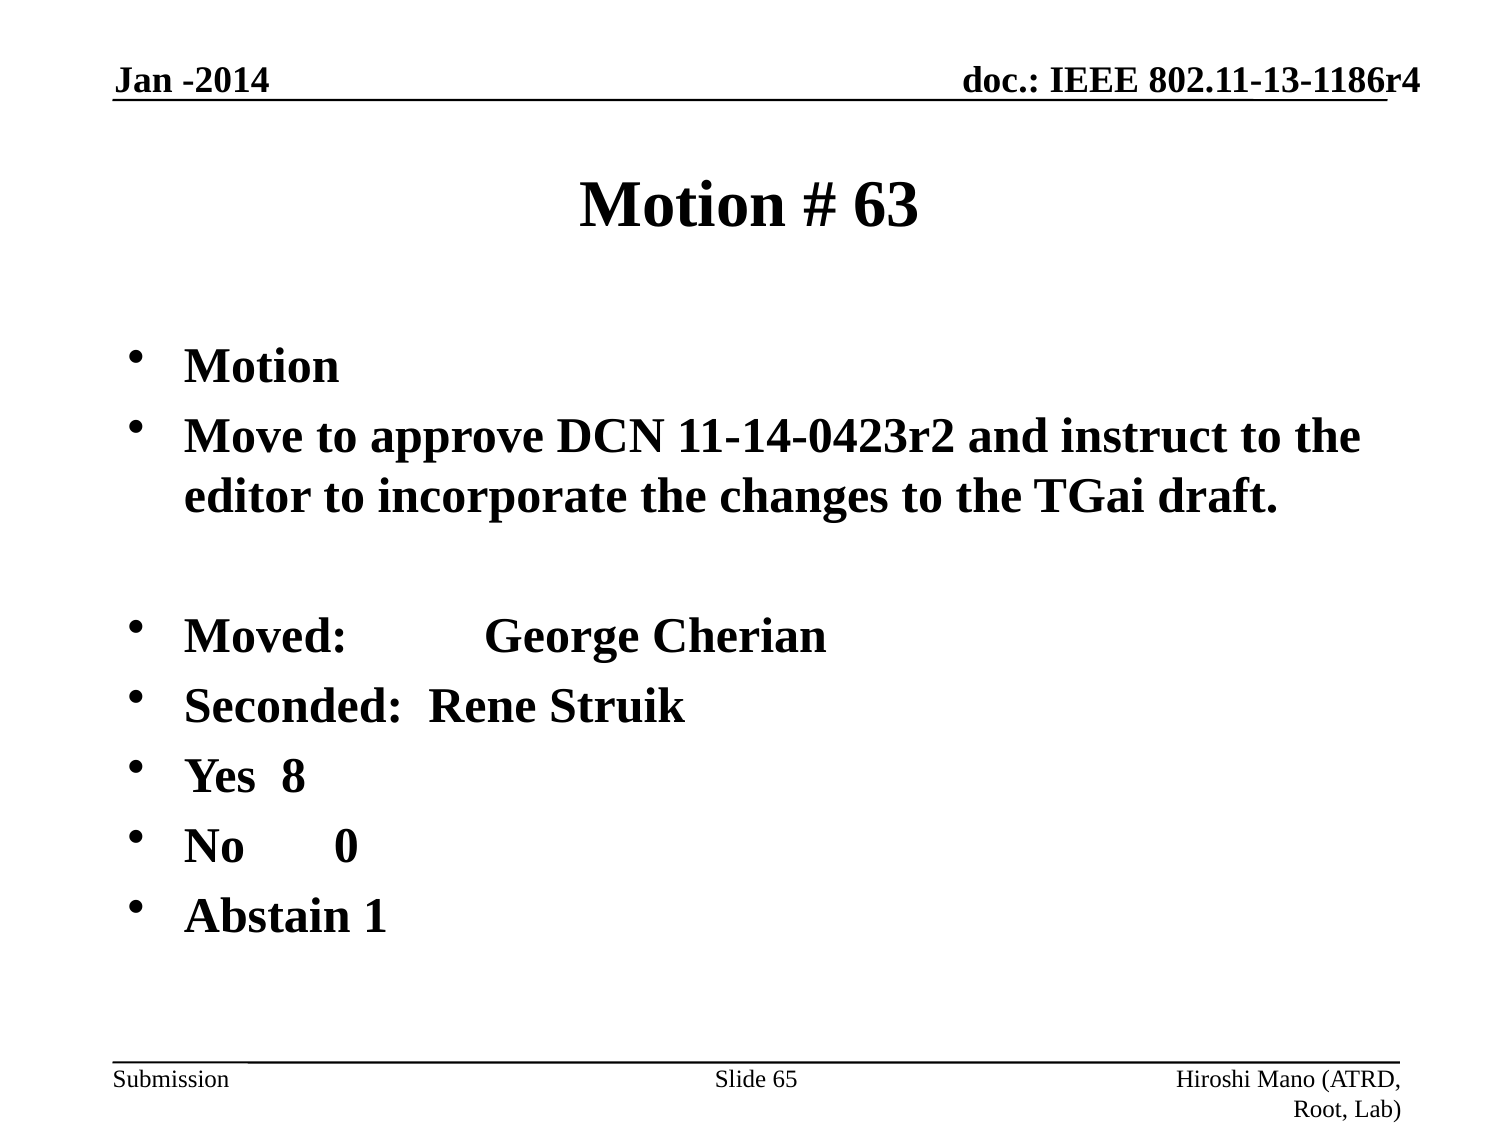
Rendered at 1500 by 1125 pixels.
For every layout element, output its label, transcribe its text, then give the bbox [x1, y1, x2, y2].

slide_number Slide 65 [712, 1061, 800, 1093]
slide_number Jan -2014 [114, 54, 274, 101]
footer Hiroshi Mano (ATRD, Root, Lab) [1171, 1061, 1402, 1093]
title Motion # 63 [112, 112, 1388, 288]
list Motion Move to approve DCN 11-14-0423r2 and instruct to the editor to incorporate the changes to the TGai draft. Moved: George Cherian Seconded: Rene Struik Yes 8 No 0 Abstain 1 [112, 324, 1388, 1001]
